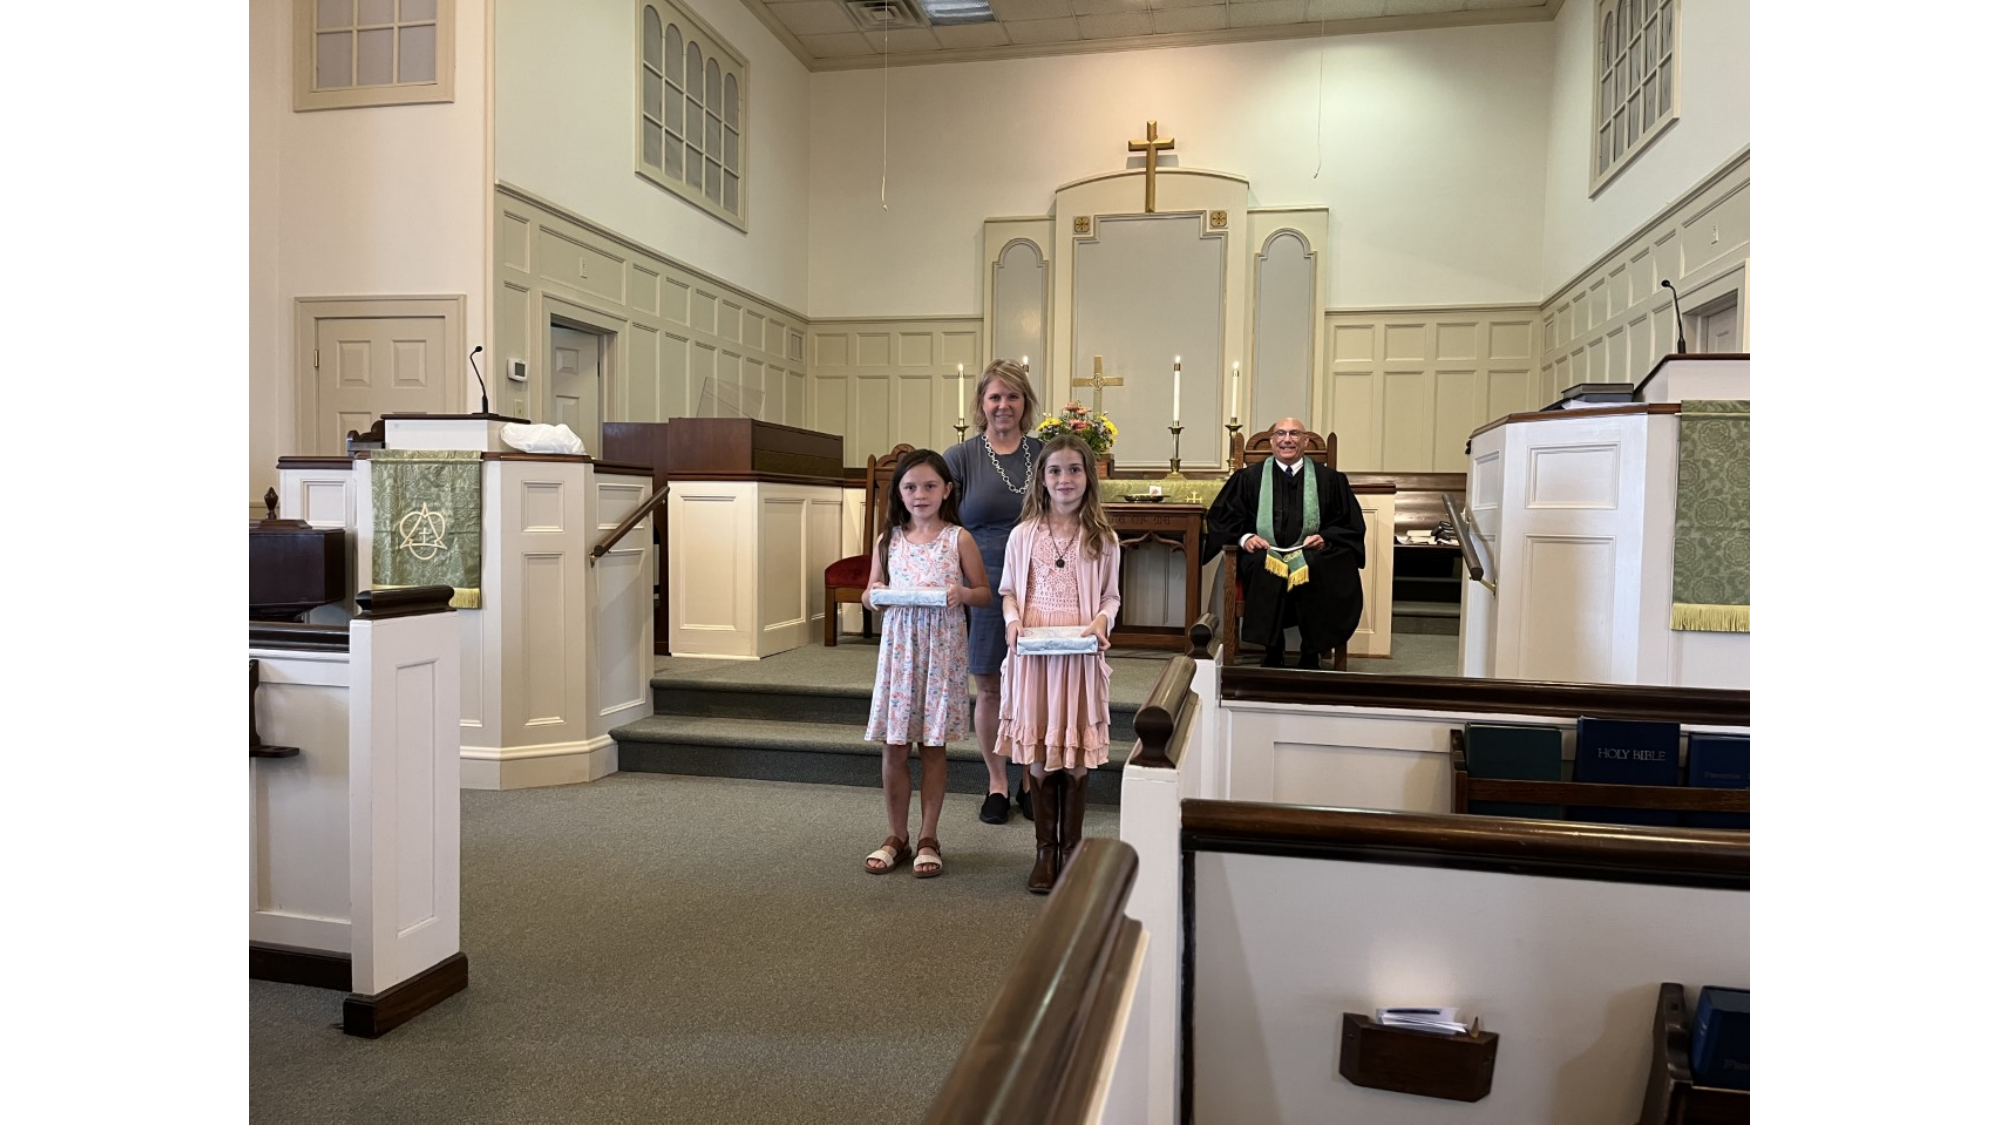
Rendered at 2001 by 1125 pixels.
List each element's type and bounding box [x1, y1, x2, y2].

picture [249, 0, 1750, 1125]
